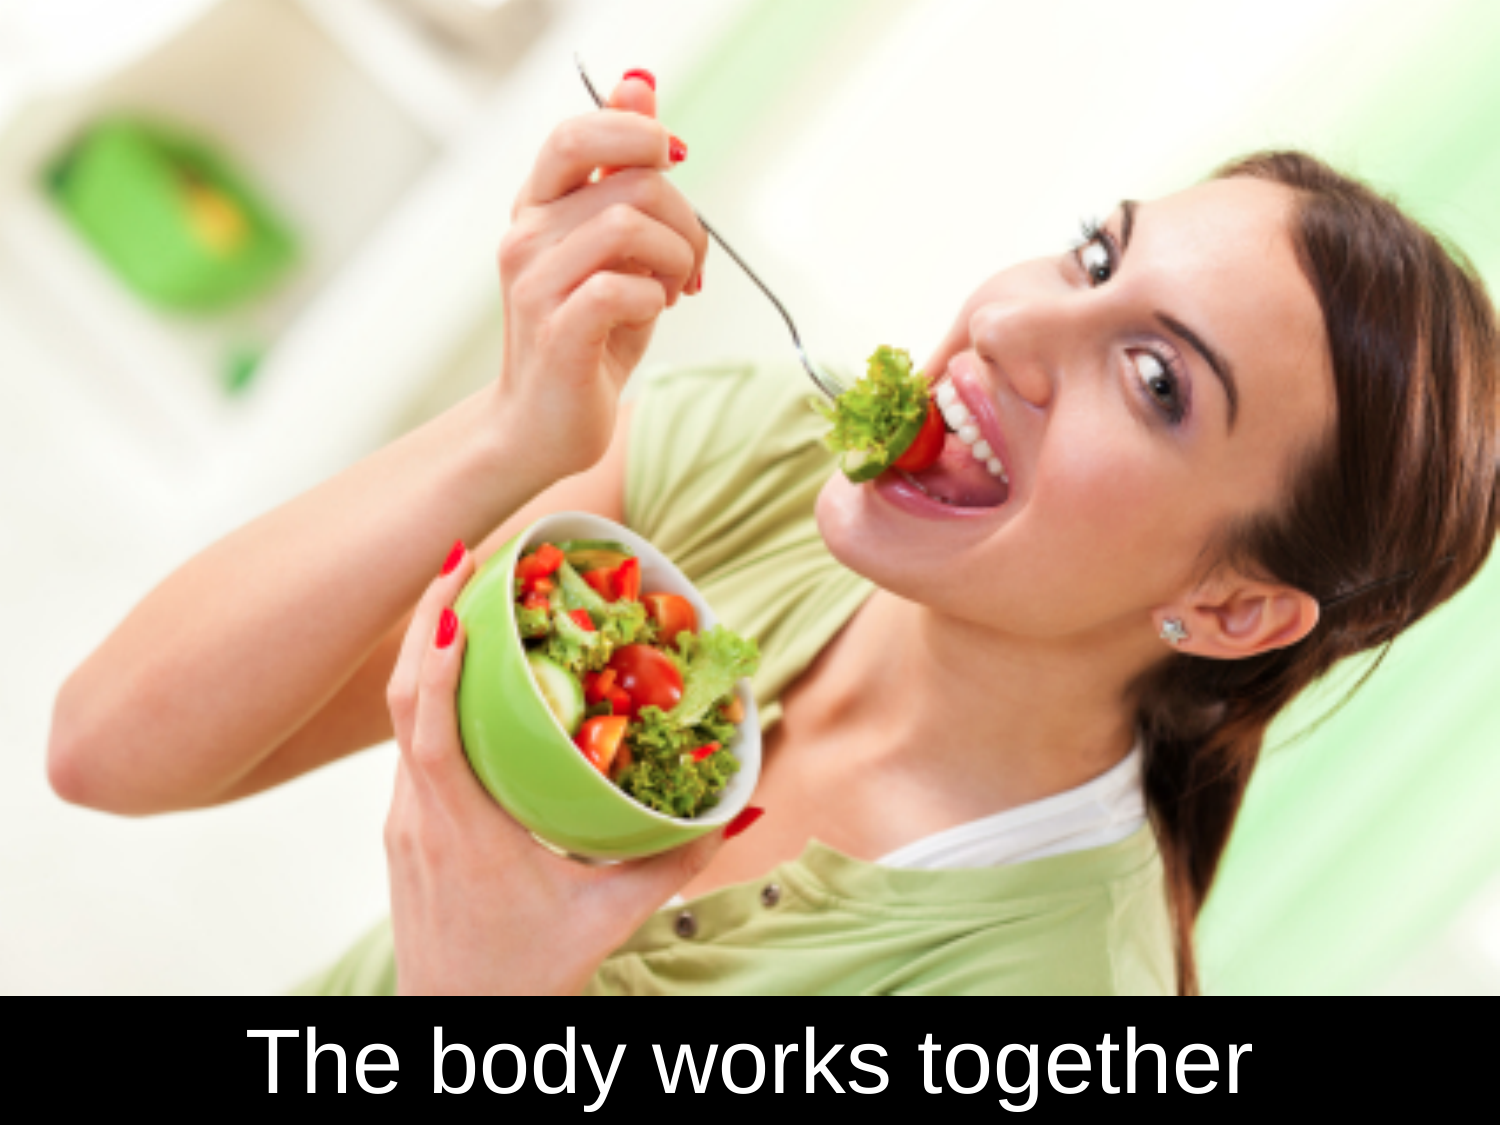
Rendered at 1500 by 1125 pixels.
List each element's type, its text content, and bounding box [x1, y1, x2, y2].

title The body works together [0, 1003, 1500, 1125]
picture [0, 0, 1500, 996]
